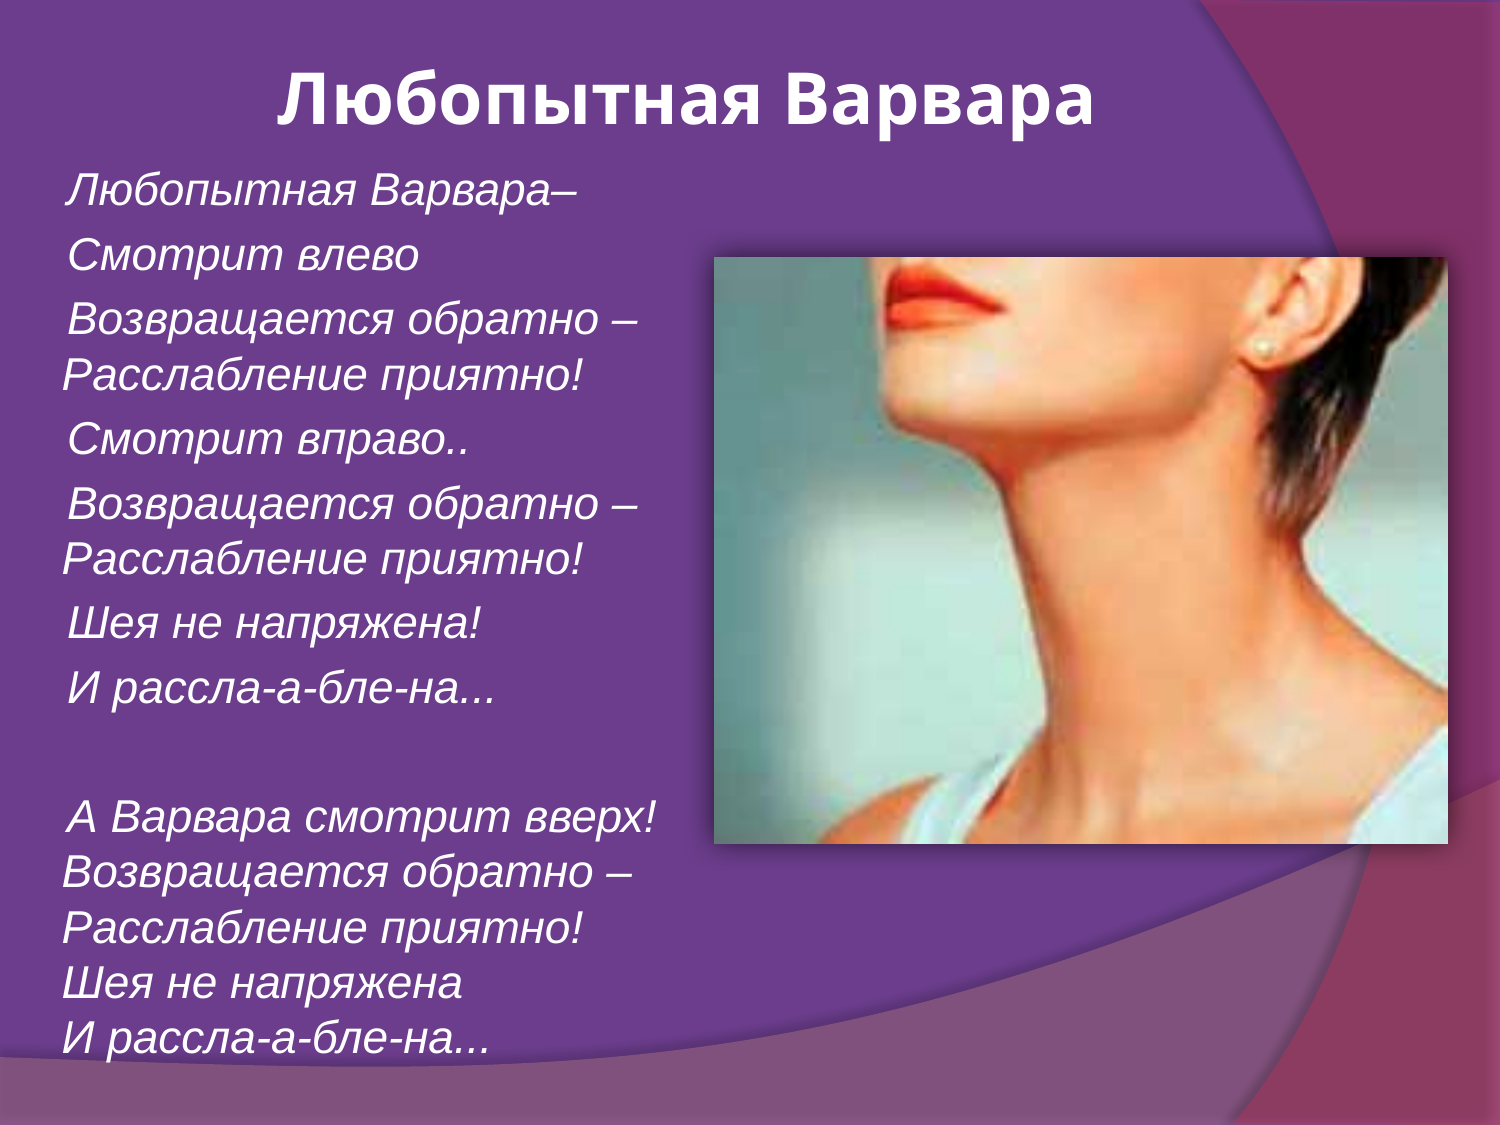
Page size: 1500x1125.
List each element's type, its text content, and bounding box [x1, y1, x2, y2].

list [714, 257, 1448, 844]
list Любопытная Варвара– Смотрит влево Возвращается обратно – Расслабление приятно! Смотрит вправо.. Возвращается обратно – Расслабление приятно! Шея не напряжена! И рассла-а-бле-на... А Варвара смотрит вверх! Возвращается обратно – Расслабление приятно! Шея не напряжена И рассла-а-бле-на... [46, 152, 692, 1125]
title Любопытная Варвара [75, 45, 1300, 233]
